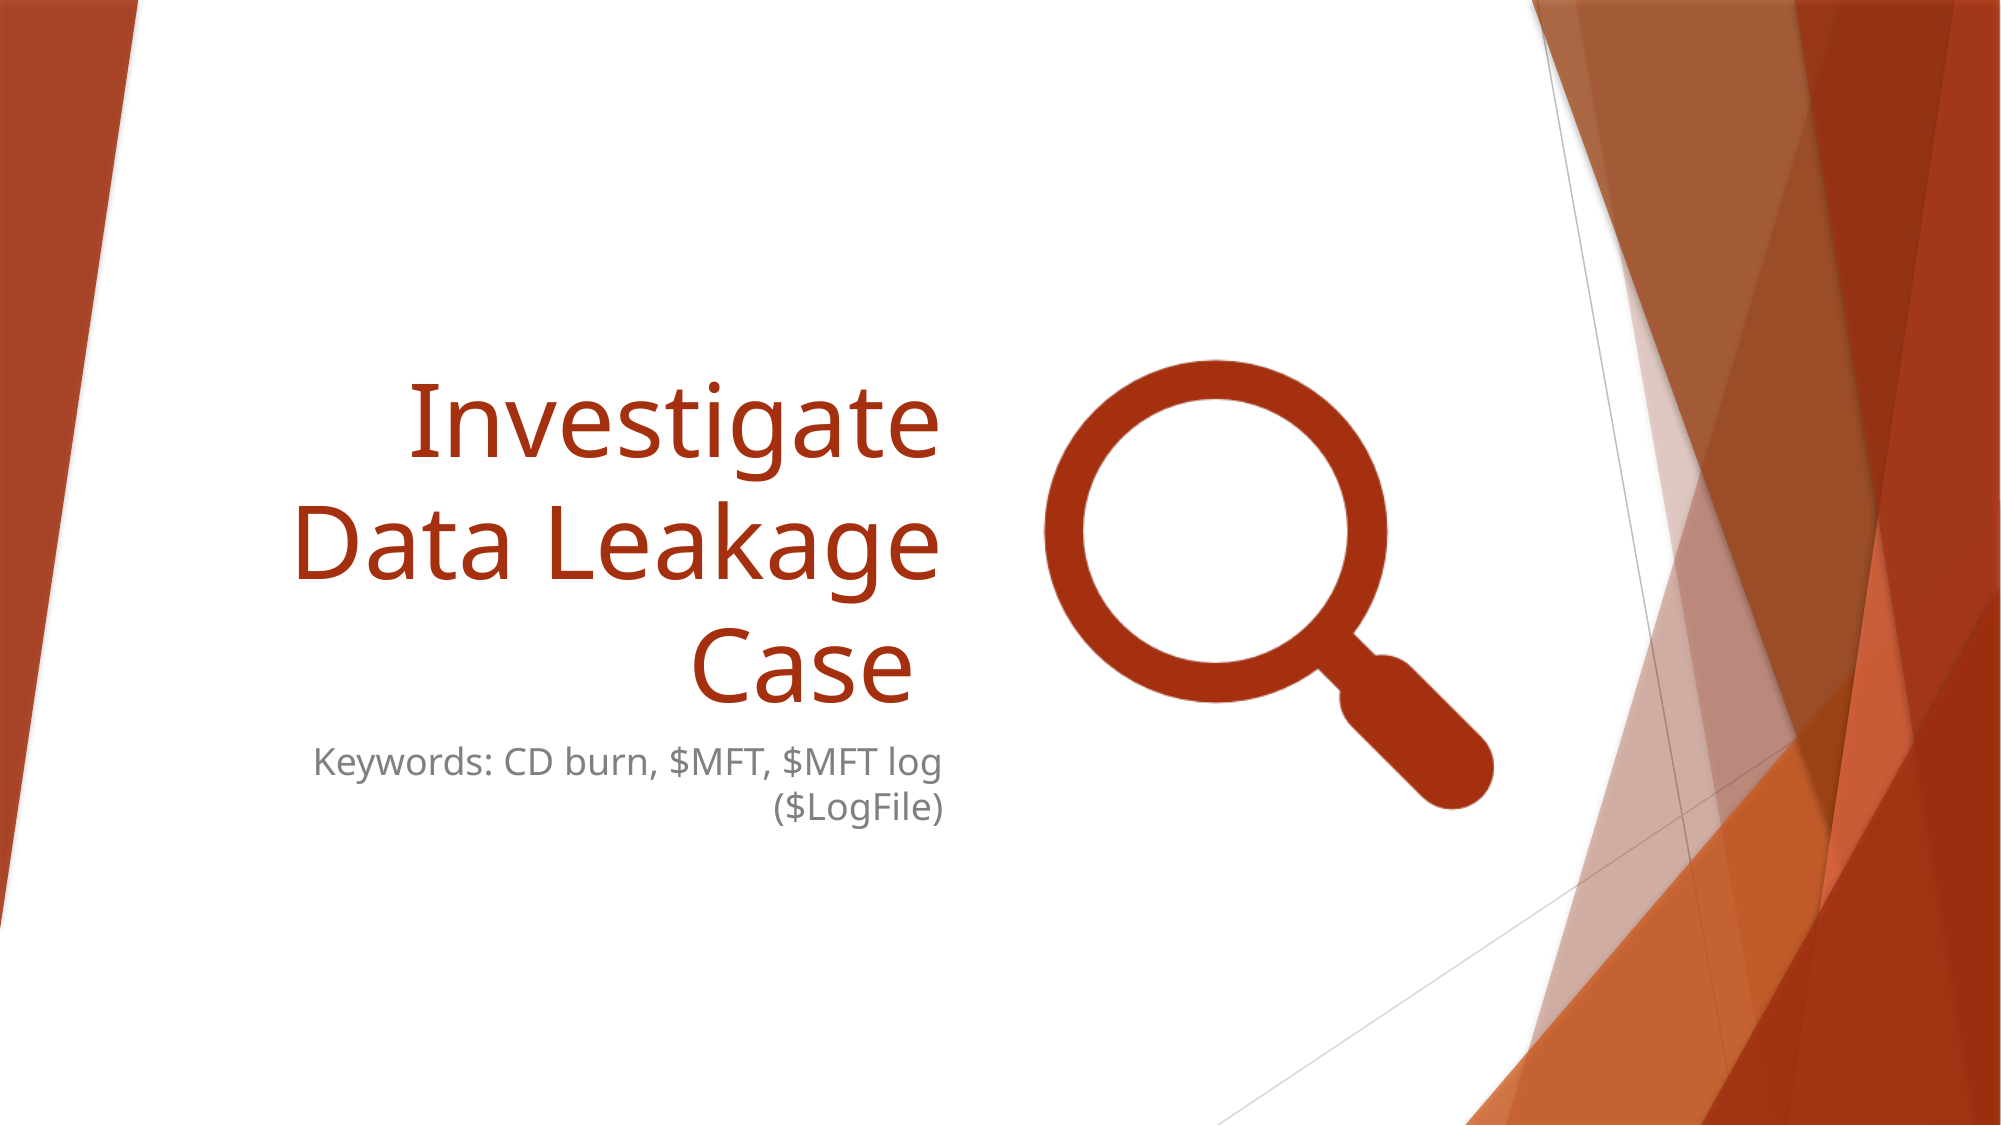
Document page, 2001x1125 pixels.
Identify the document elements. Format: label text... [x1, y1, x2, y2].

title Investigate Data Leakage Case [247, 258, 959, 730]
picture [999, 315, 1539, 855]
subtitle Keywords: CD burn, $MFT, $MFT log ($LogFile) [247, 730, 959, 911]
